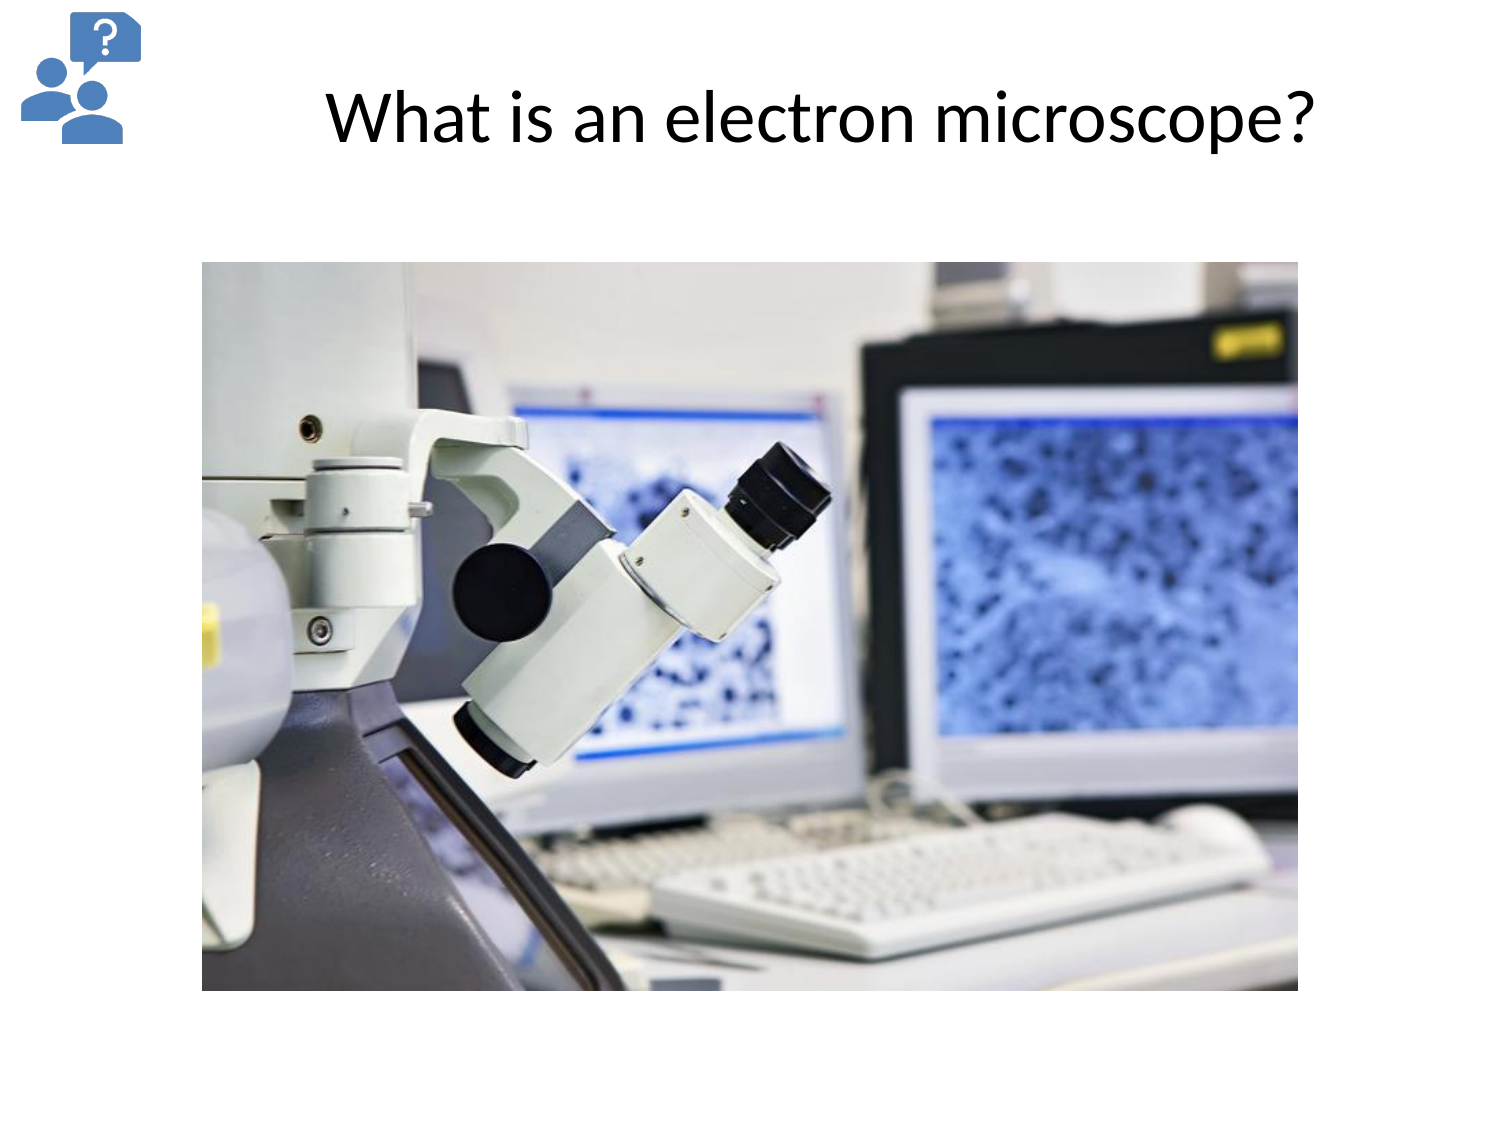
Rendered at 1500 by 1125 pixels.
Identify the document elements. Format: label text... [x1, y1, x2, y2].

text_box [0, 0, 162, 157]
text_box What is an electron microscope? [200, 60, 1444, 166]
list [86, 261, 1414, 992]
